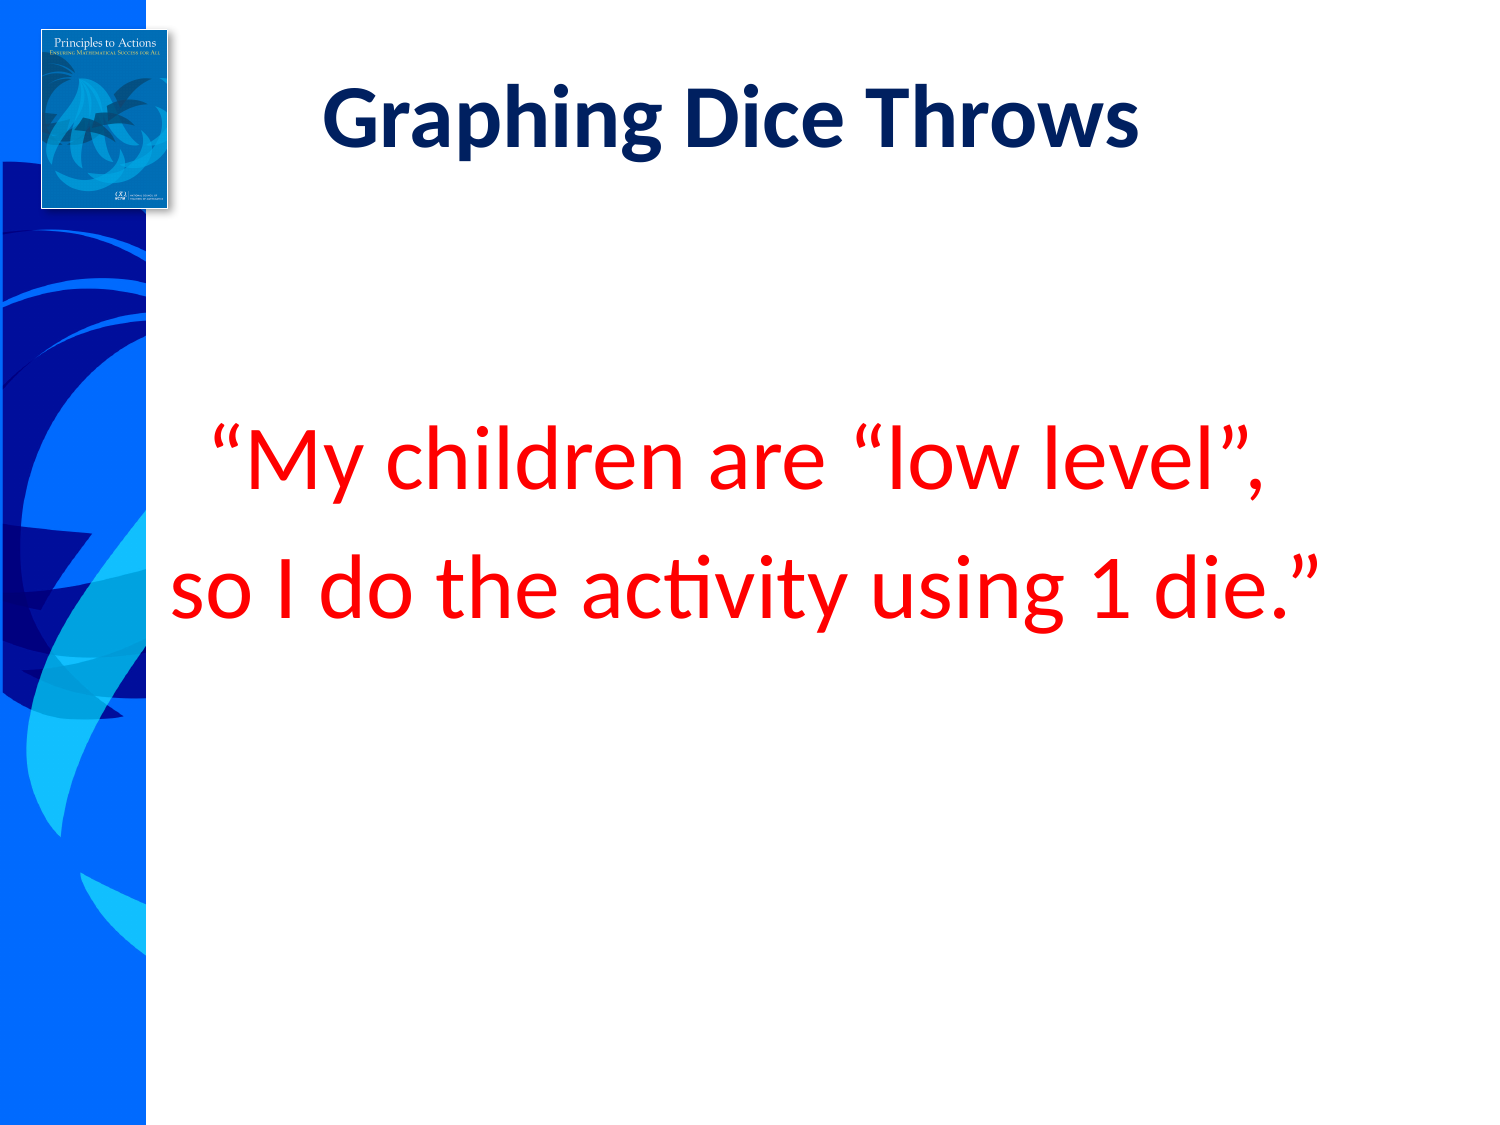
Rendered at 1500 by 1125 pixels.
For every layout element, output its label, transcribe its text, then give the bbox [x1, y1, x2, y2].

picture [0, 0, 146, 1125]
title Graphing Dice Throws [125, 50, 1339, 174]
picture [42, 30, 167, 208]
list “My children are “low level”, so I do the activity using 1 die.” [99, 262, 1375, 938]
